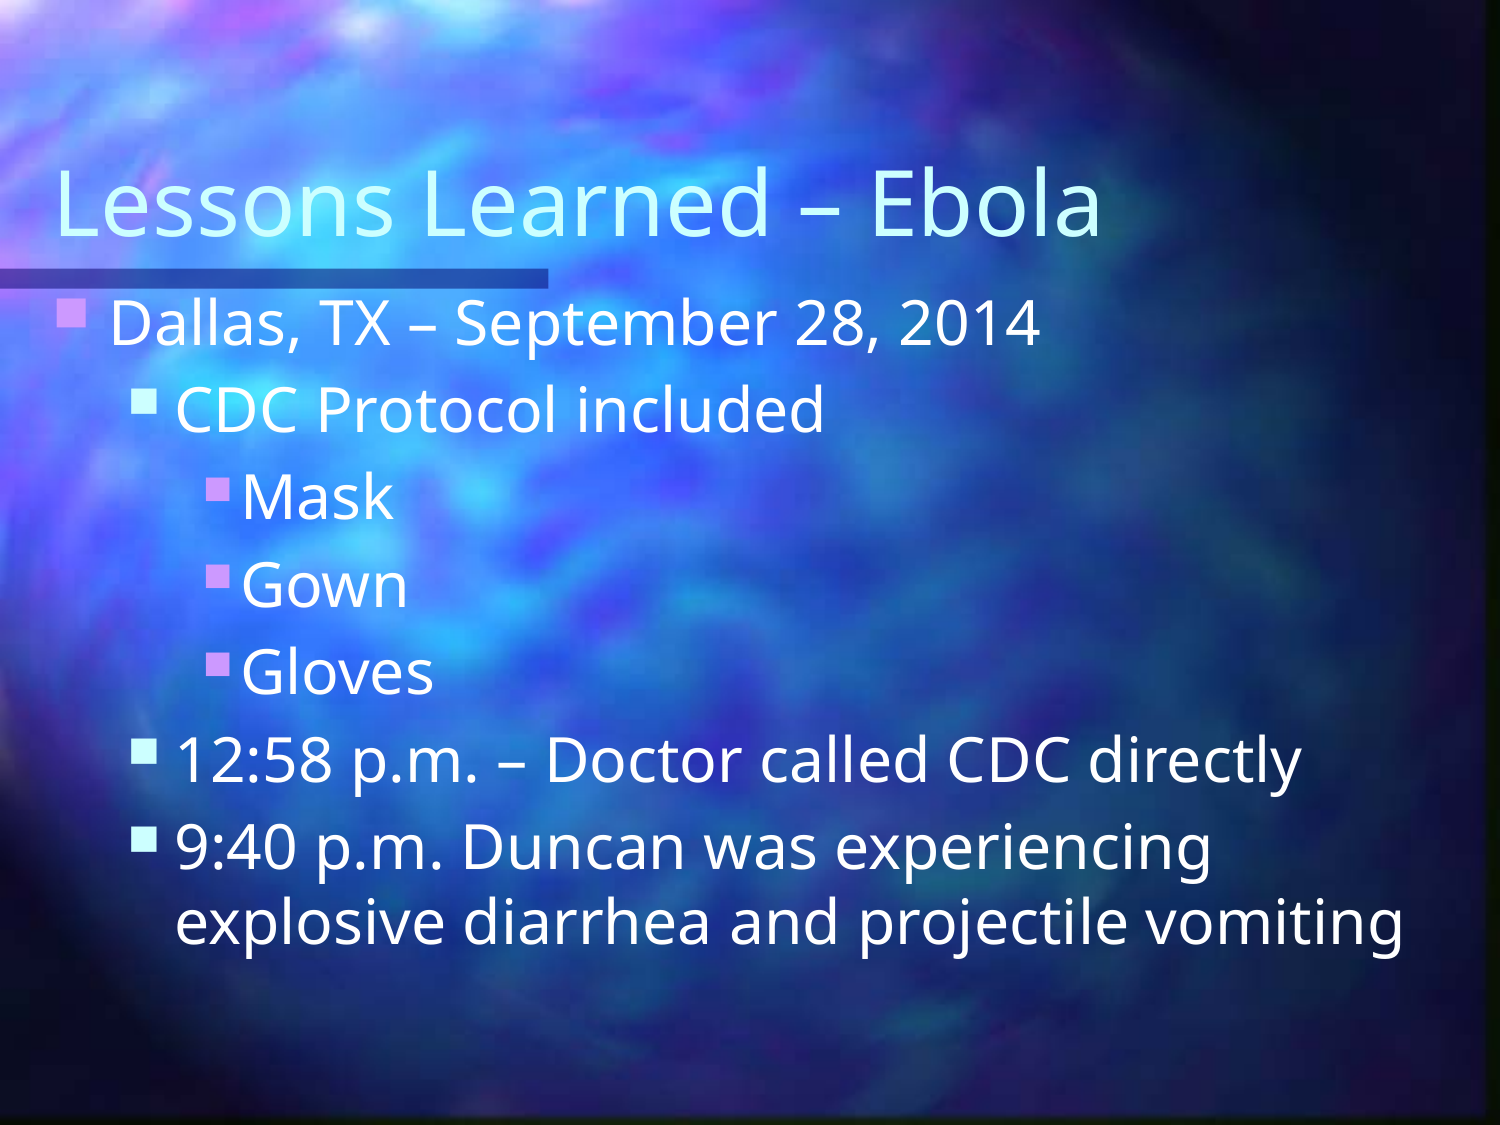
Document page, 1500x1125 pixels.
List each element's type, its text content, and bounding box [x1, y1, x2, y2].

picture [0, 0, 1500, 1125]
title Lessons Learned – Ebola [37, 74, 1313, 263]
list Dallas, TX – September 28, 2014 CDC Protocol included Mask Gown Gloves 12:58 p.m. – Doctor called CDC directly 9:40 p.m. Duncan was experiencing explosive diarrhea and projectile vomiting [37, 274, 1463, 1076]
